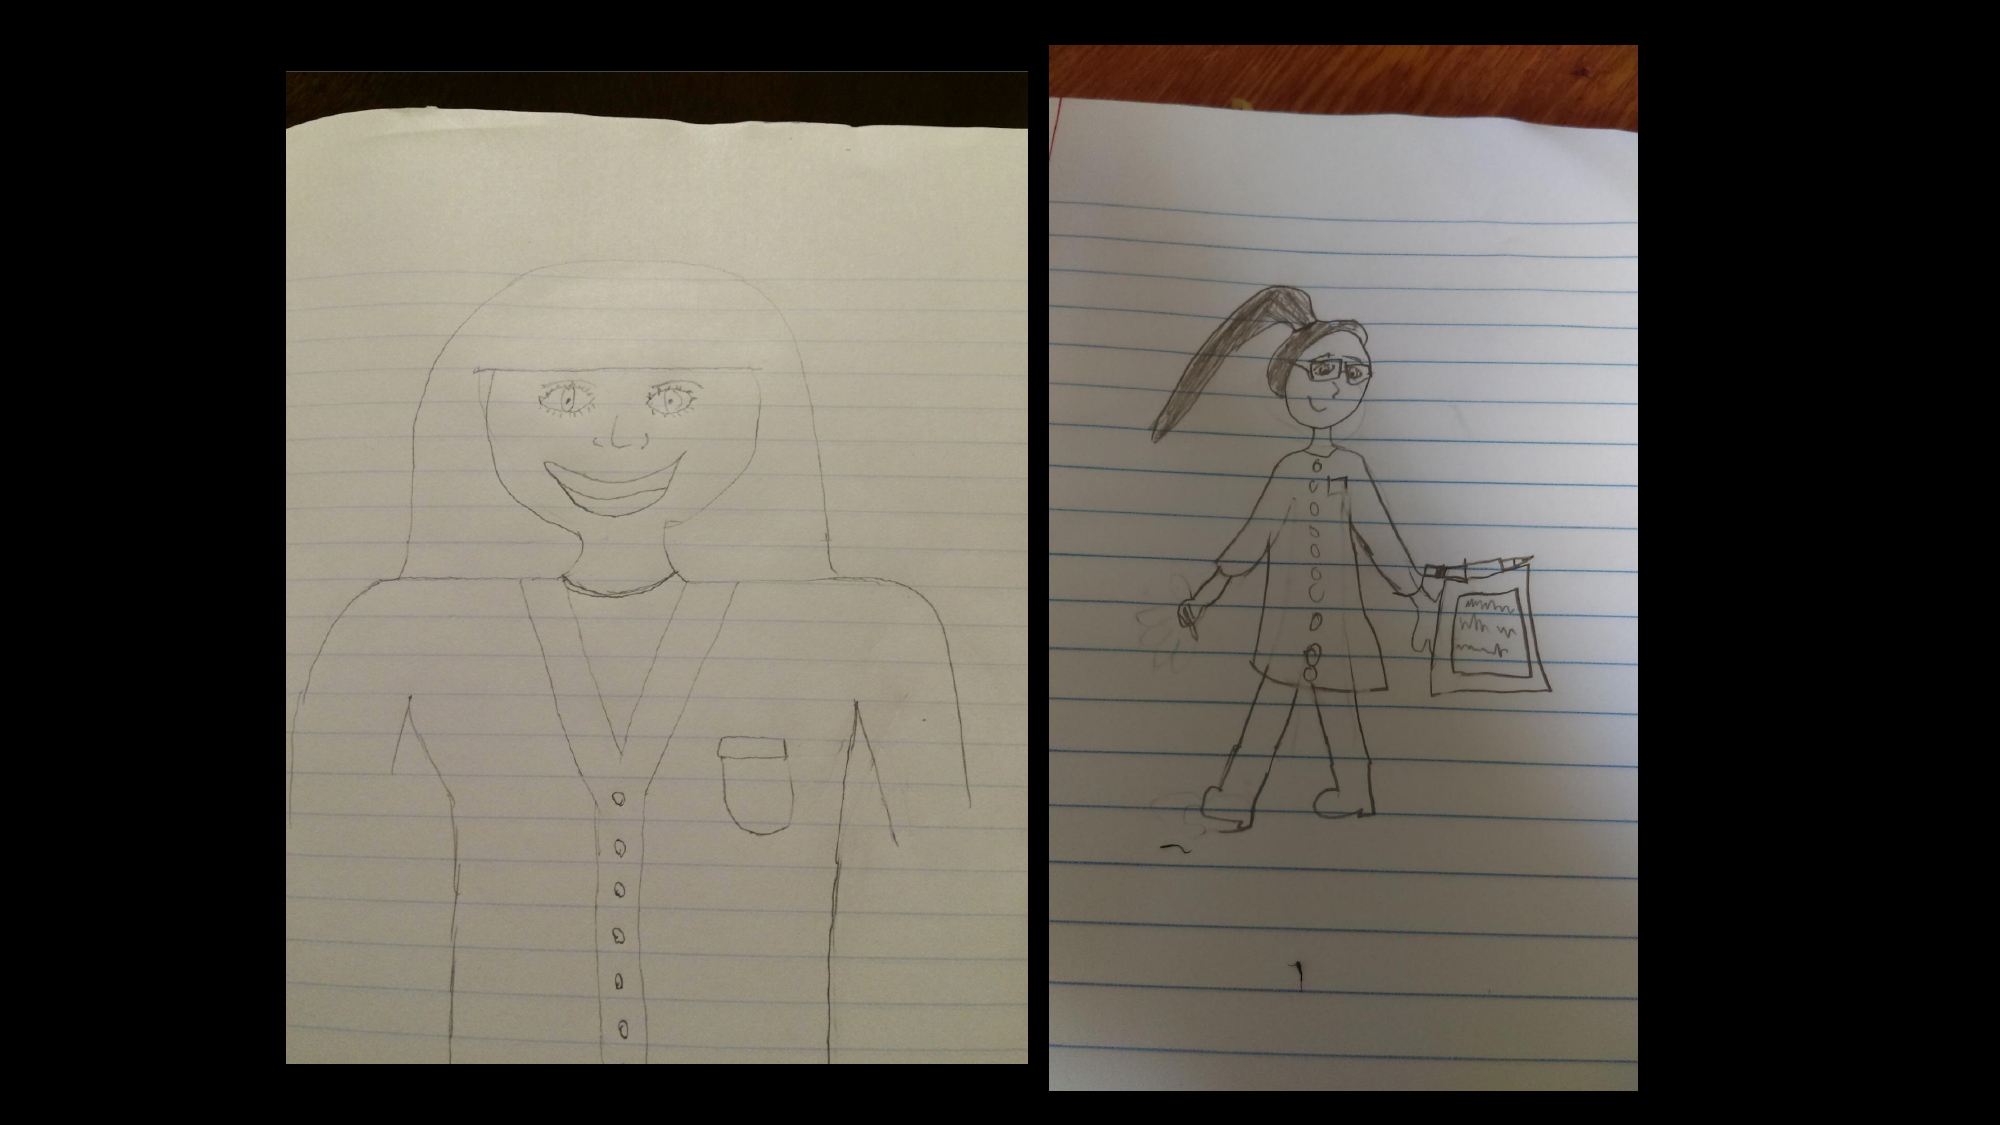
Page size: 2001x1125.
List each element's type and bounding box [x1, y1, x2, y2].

list [133, 196, 1012, 940]
list [1012, 45, 1675, 1091]
picture [286, 72, 1012, 196]
picture [286, 940, 1012, 1064]
